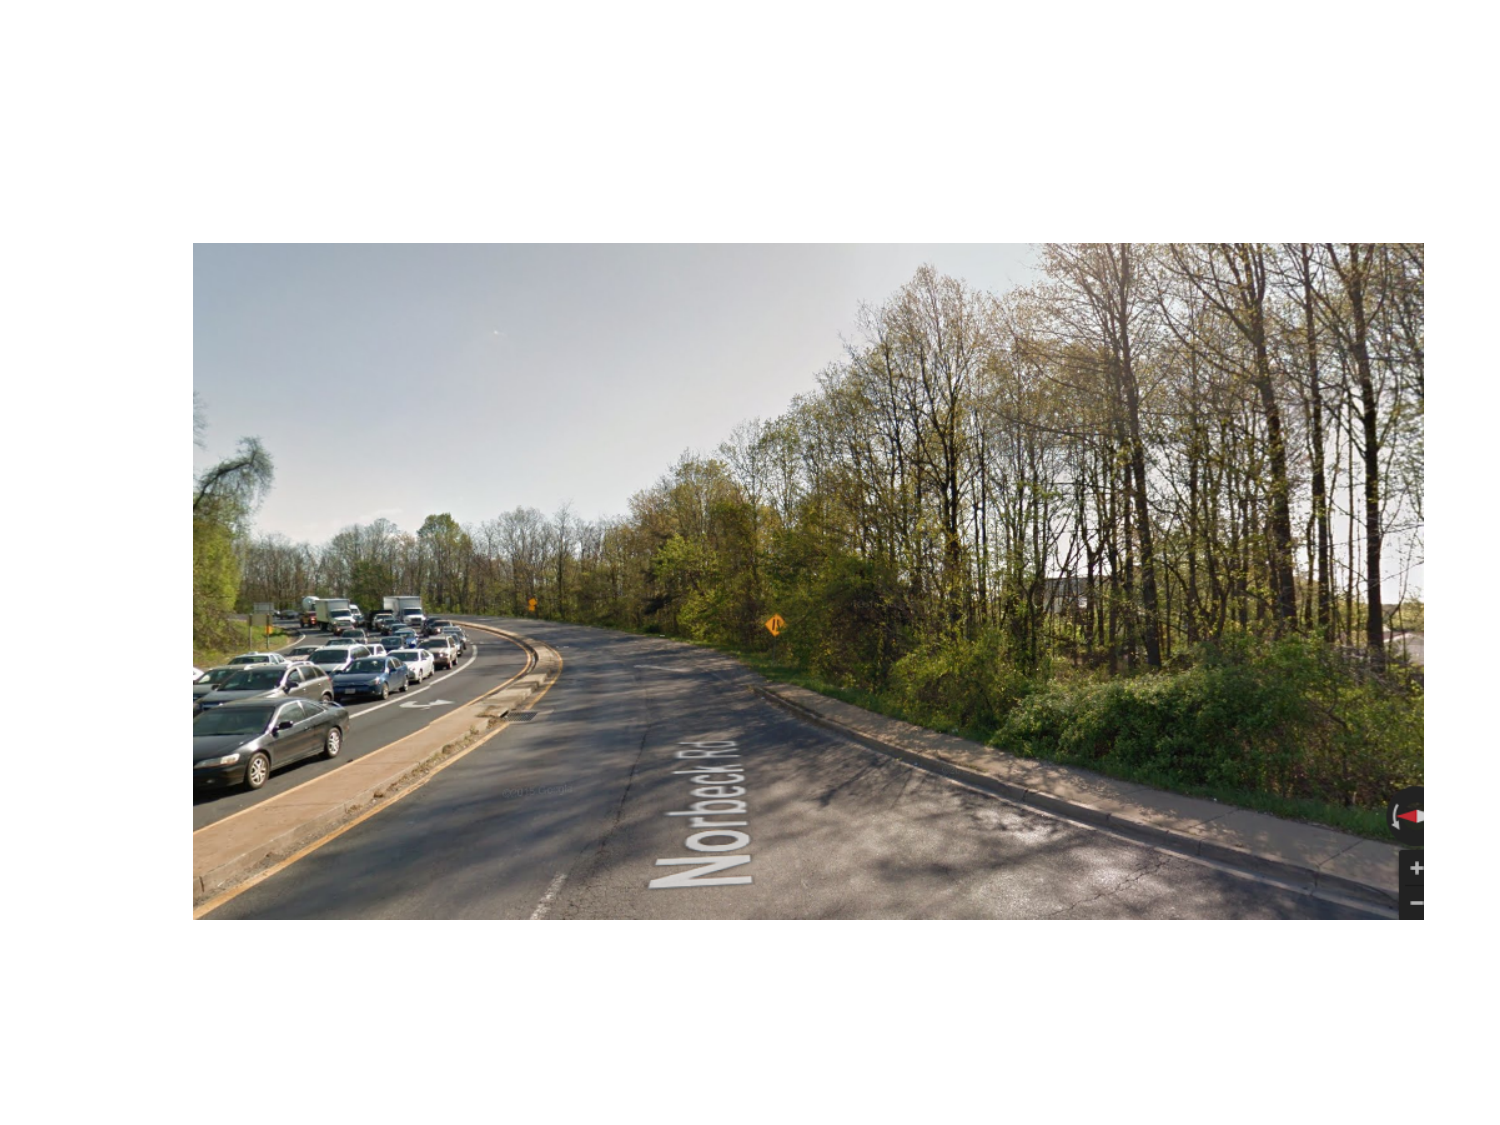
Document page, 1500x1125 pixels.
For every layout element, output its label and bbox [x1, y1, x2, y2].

picture [192, 243, 1424, 921]
